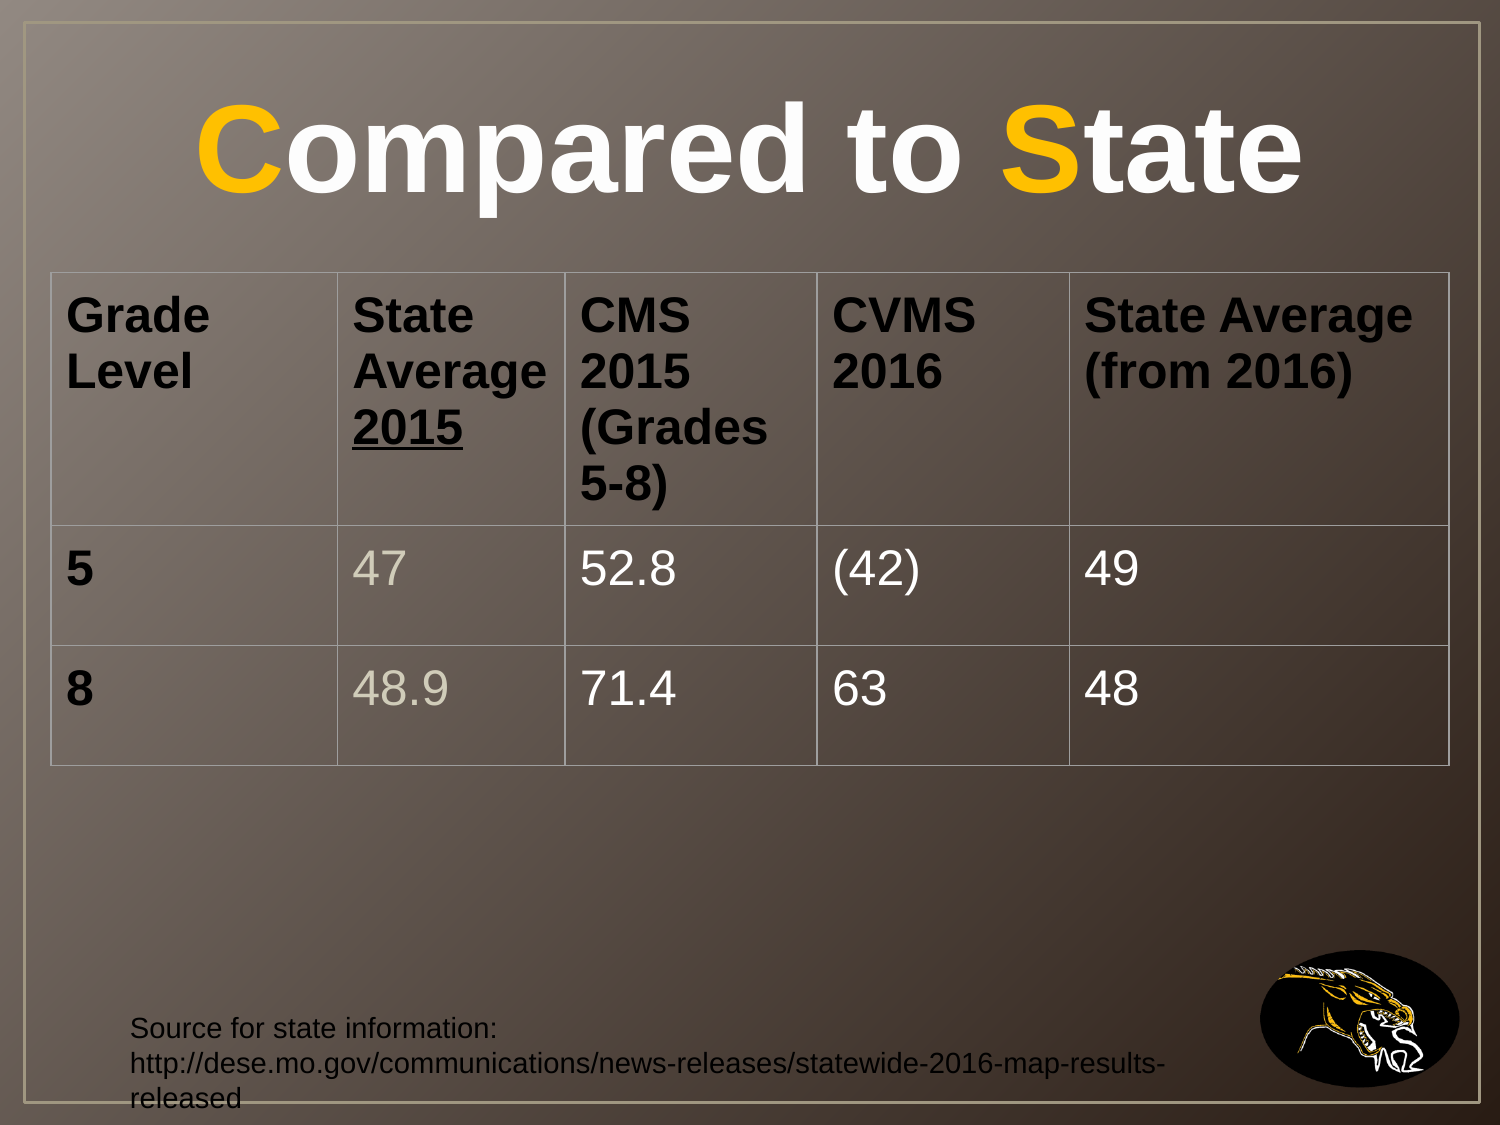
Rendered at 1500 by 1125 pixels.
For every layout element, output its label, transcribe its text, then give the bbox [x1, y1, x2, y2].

table_header State Average (from 2016) [1070, 273, 1448, 525]
table_cell (42) [818, 526, 1069, 645]
table_cell 48.9 [338, 646, 564, 765]
table_cell 5 [52, 526, 337, 645]
table_header Grade Level [52, 273, 337, 525]
table_header State Average 2015 [338, 273, 564, 525]
table_cell 63 [818, 646, 1069, 765]
table_cell 48 [1070, 646, 1448, 765]
table_header CMS 2015 (Grades 5-8) [566, 273, 816, 525]
table_cell 8 [52, 646, 337, 765]
table_cell 71.4 [566, 646, 816, 765]
table_cell 52.8 [566, 526, 816, 645]
table_cell 49 [1070, 526, 1448, 645]
table_cell 47 [338, 526, 564, 645]
text_box Source for state information: http://dese.mo.gov/communications/news-releases/statewide-2016-map-results-released [114, 994, 1223, 1088]
title Compared to State [75, 45, 1425, 233]
picture [1259, 949, 1460, 1088]
table_header CVMS 2016 [818, 273, 1069, 525]
